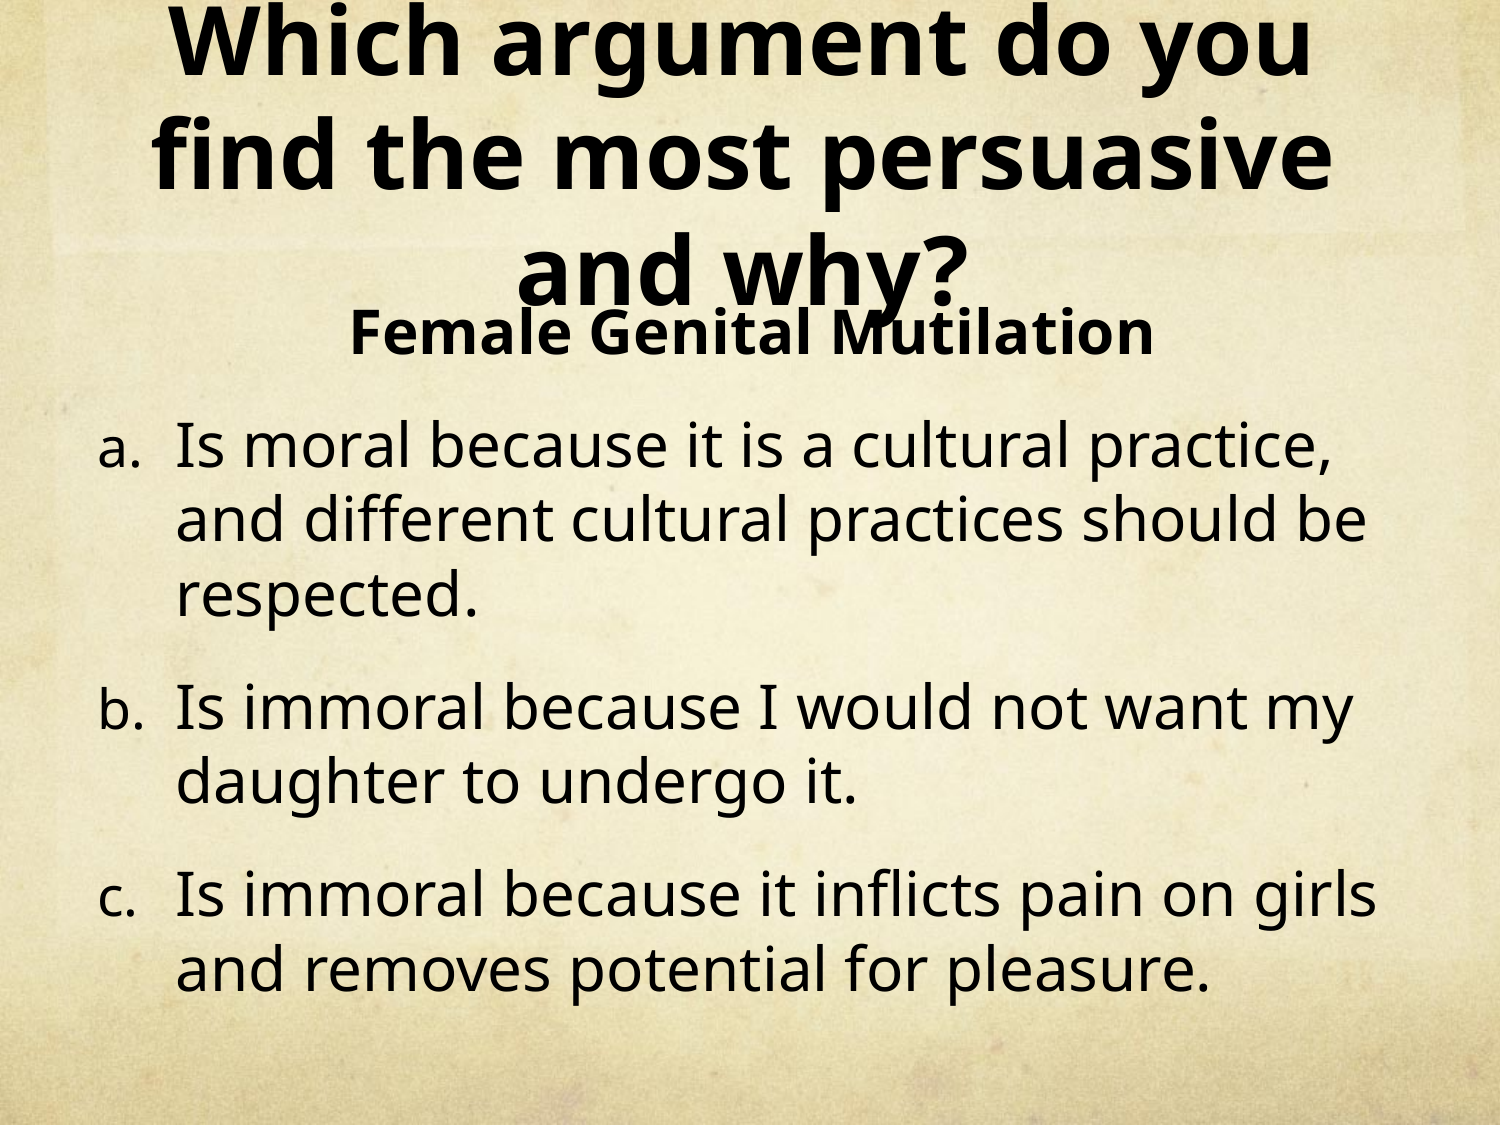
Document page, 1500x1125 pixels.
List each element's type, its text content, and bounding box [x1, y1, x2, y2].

list Female Genital Mutilation Is moral because it is a cultural practice, and different cultural practices should be respected. Is immoral because I would not want my daughter to undergo it. Is immoral because it inflicts pain on girls and removes potential for pleasure. [82, 284, 1424, 1019]
title Which argument do you find the most persuasive and why? [61, 35, 1424, 269]
picture [0, 0, 1500, 1125]
